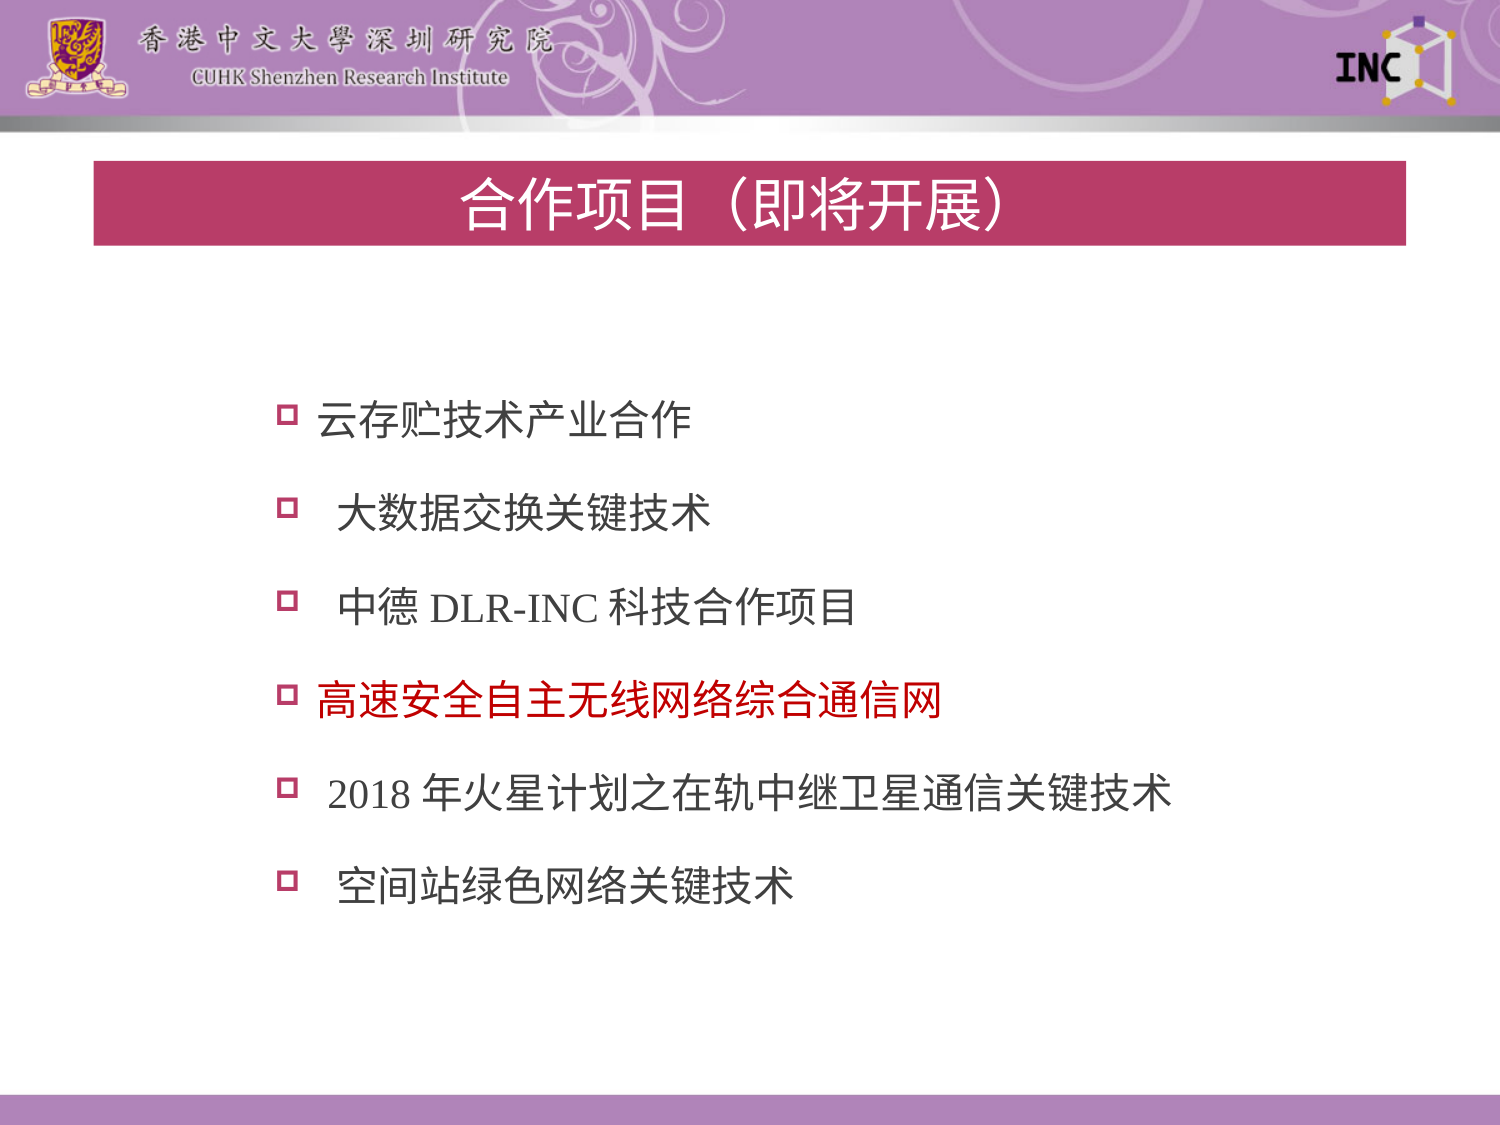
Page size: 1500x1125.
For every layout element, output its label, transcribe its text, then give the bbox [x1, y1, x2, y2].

picture [0, 0, 1500, 1125]
text_box 合作项目（即将开展） [93, 160, 1407, 246]
list 云存贮技术产业合作 大数据交换关键技术 中德DLR-INC科技合作项目 高速安全自主无线网络综合通信网 2018年火星计划之在轨中继卫星通信关键技术 空间站绿色网络关键技术 [242, 351, 1442, 1000]
